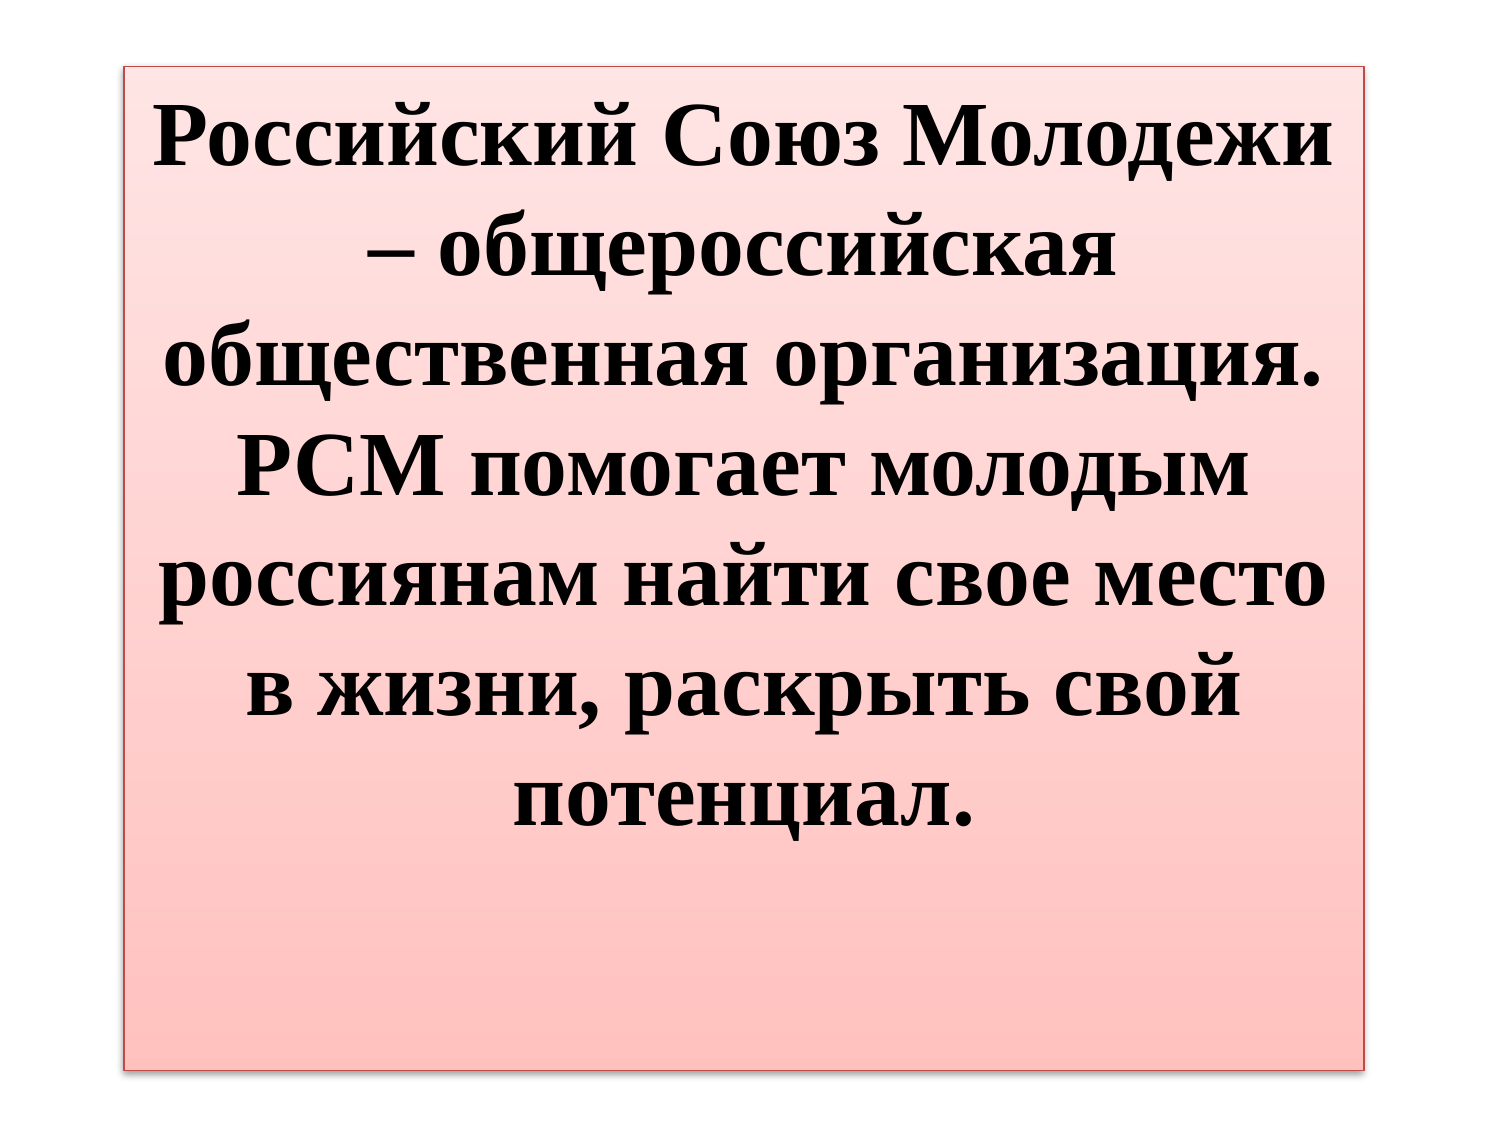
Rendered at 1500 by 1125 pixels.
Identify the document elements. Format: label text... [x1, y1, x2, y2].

text_box Российский Союз Молодежи – общероссийская общественная организация. РСМ помогает молодым россиянам найти свое место в жизни, раскрыть свой потенциал. [123, 66, 1365, 1071]
